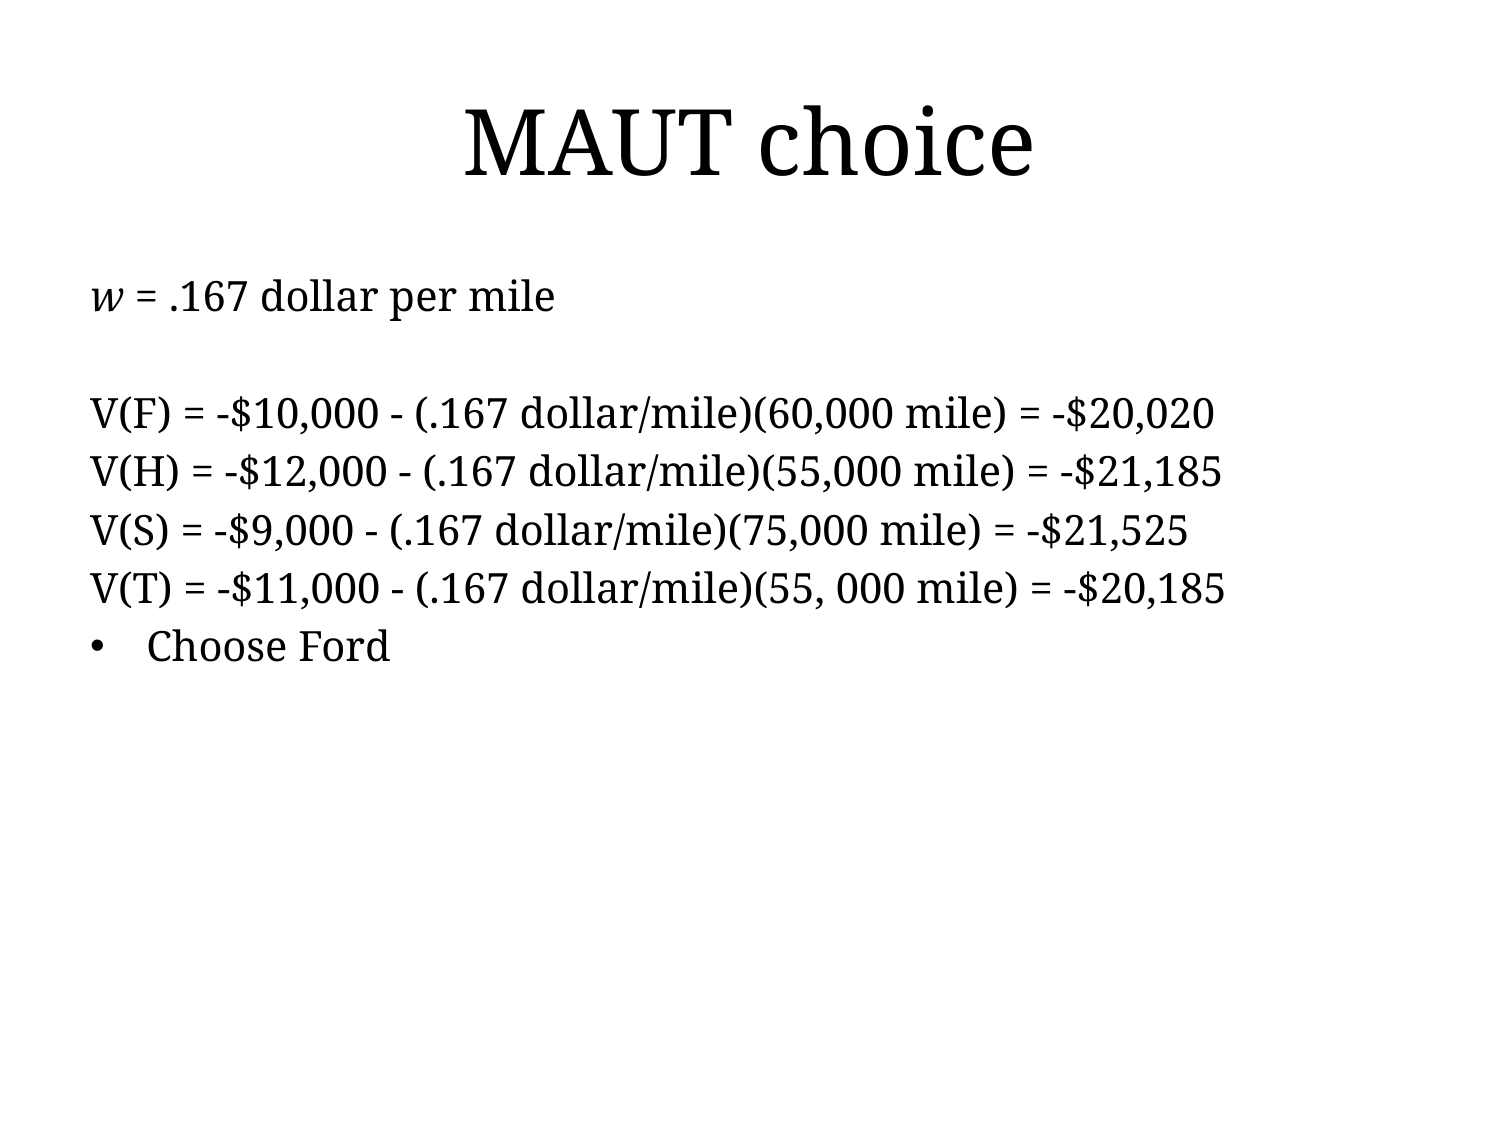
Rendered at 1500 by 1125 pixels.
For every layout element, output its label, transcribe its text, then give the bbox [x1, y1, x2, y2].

list w = .167 dollar per mile V(F) = -$10,000 - (.167 dollar/mile)(60,000 mile) = -$20,020 V(H) = -$12,000 - (.167 dollar/mile)(55,000 mile) = -$21,185 V(S) = -$9,000 - (.167 dollar/mile)(75,000 mile) = -$21,525 V(T) = -$11,000 - (.167 dollar/mile)(55, 000 mile) = -$20,185 Choose Ford [75, 262, 1425, 1005]
title MAUT choice [75, 45, 1425, 233]
